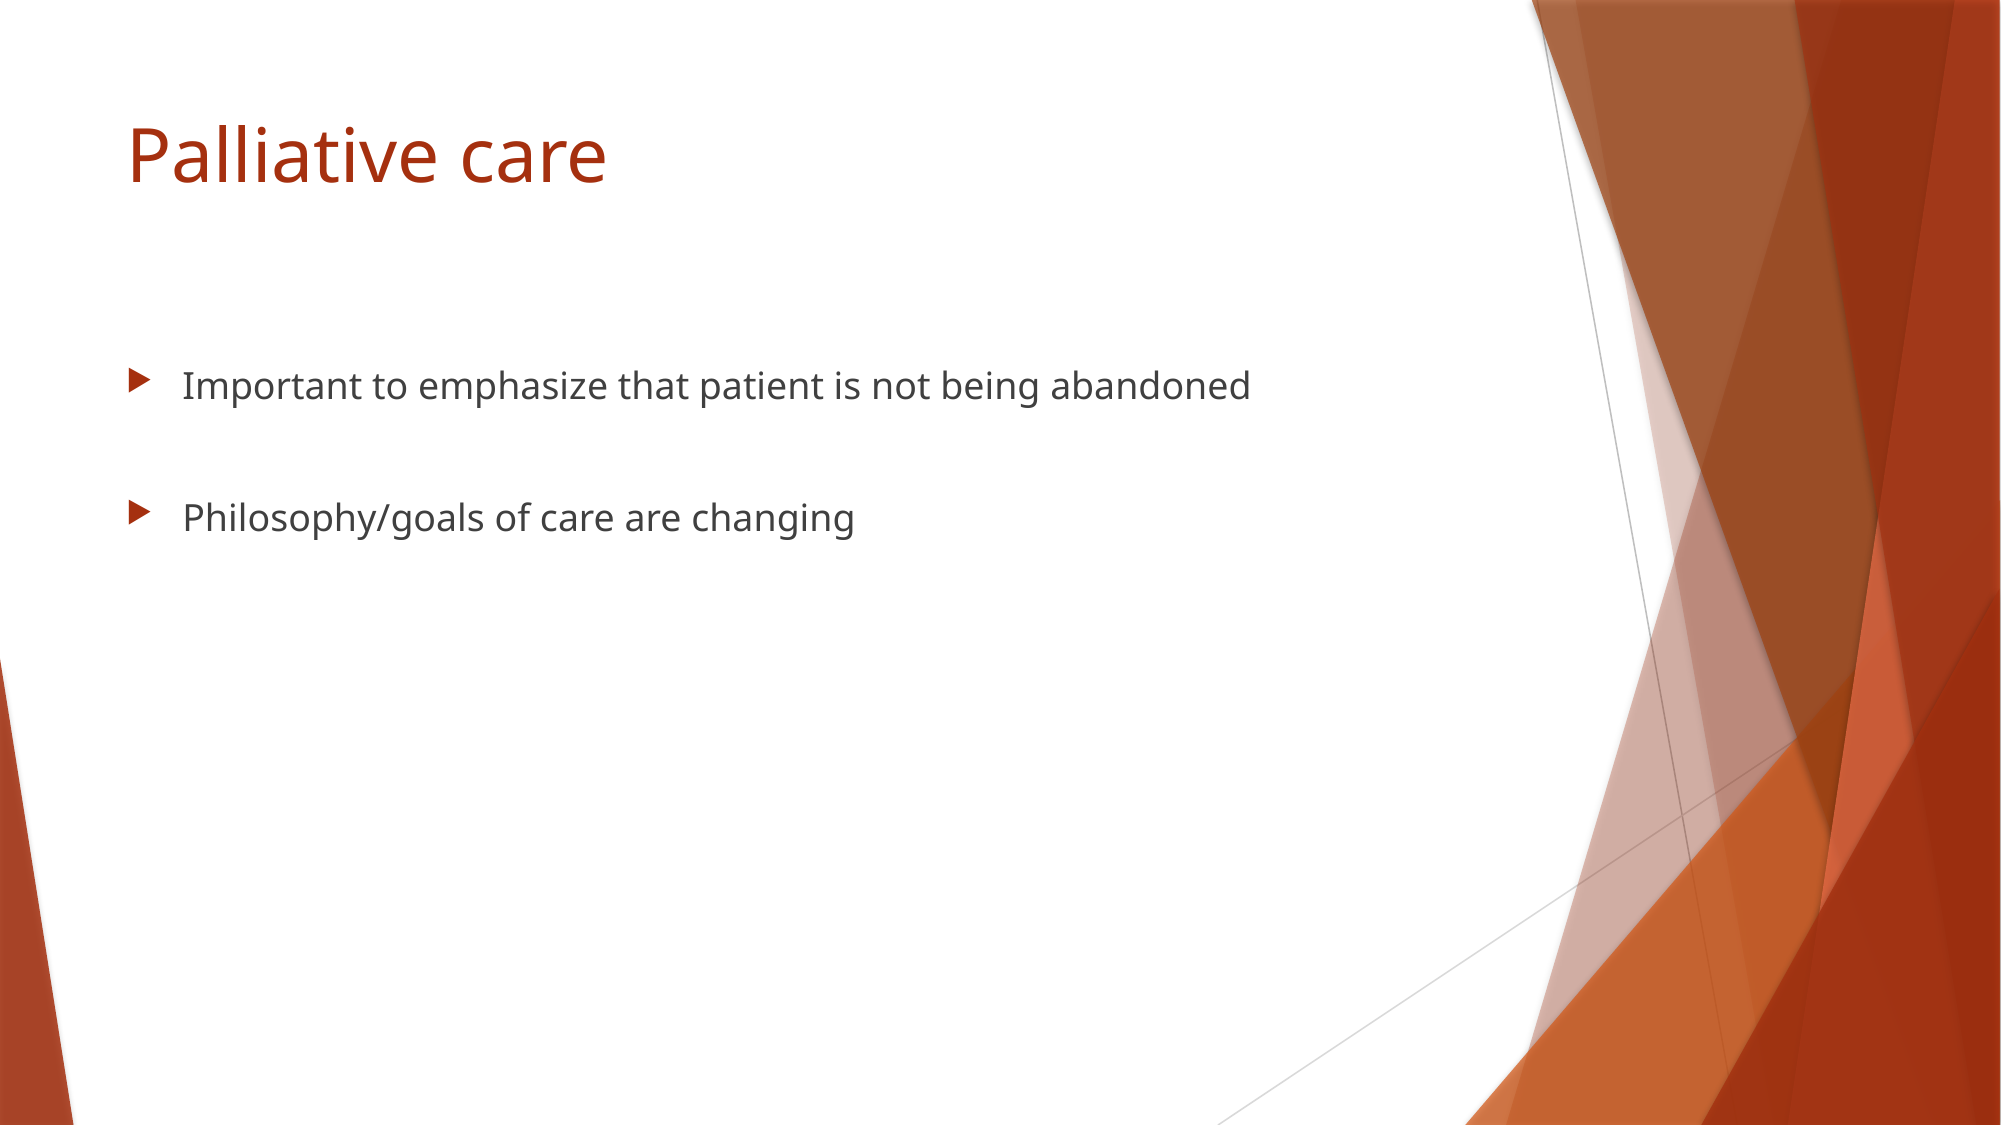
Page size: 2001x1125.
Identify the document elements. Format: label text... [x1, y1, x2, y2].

list Important to emphasize that patient is not being abandoned Philosophy/goals of care are changing [111, 354, 1522, 992]
title Palliative care [111, 99, 1522, 317]
